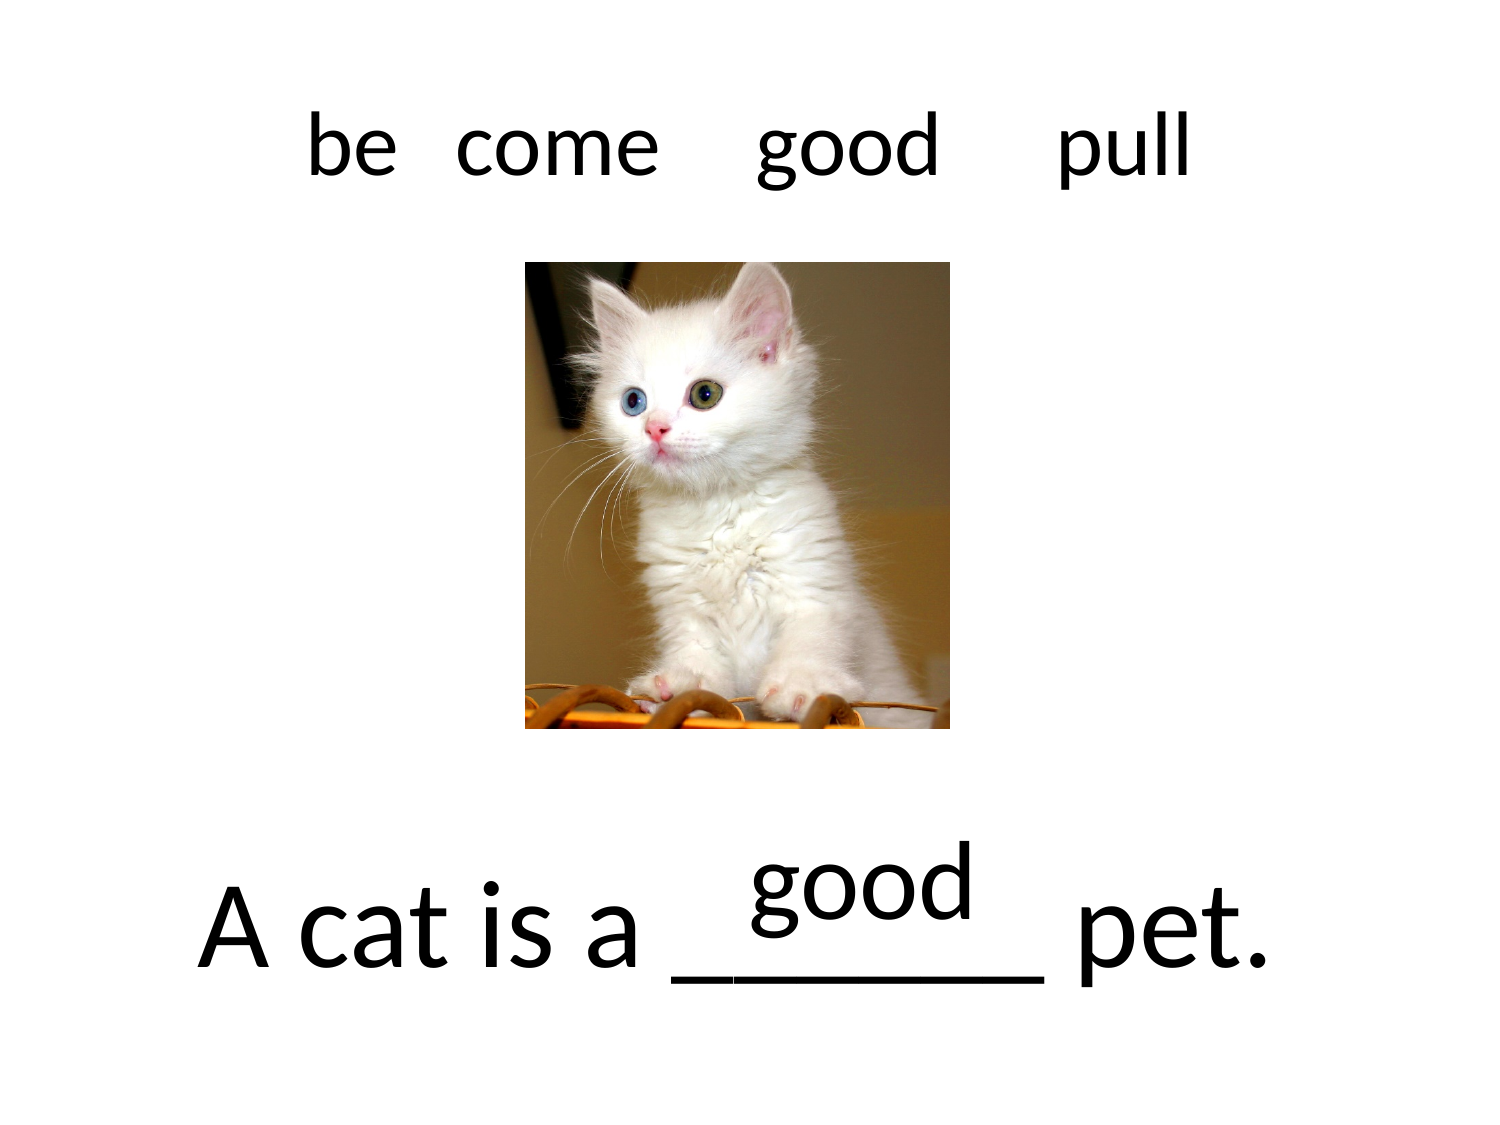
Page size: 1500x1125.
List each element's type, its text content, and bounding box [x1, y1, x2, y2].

text_box good [681, 799, 1045, 950]
title be come good pull [75, 45, 1425, 233]
picture [524, 262, 951, 730]
list A cat is a ______ pet. [75, 262, 1425, 1005]
